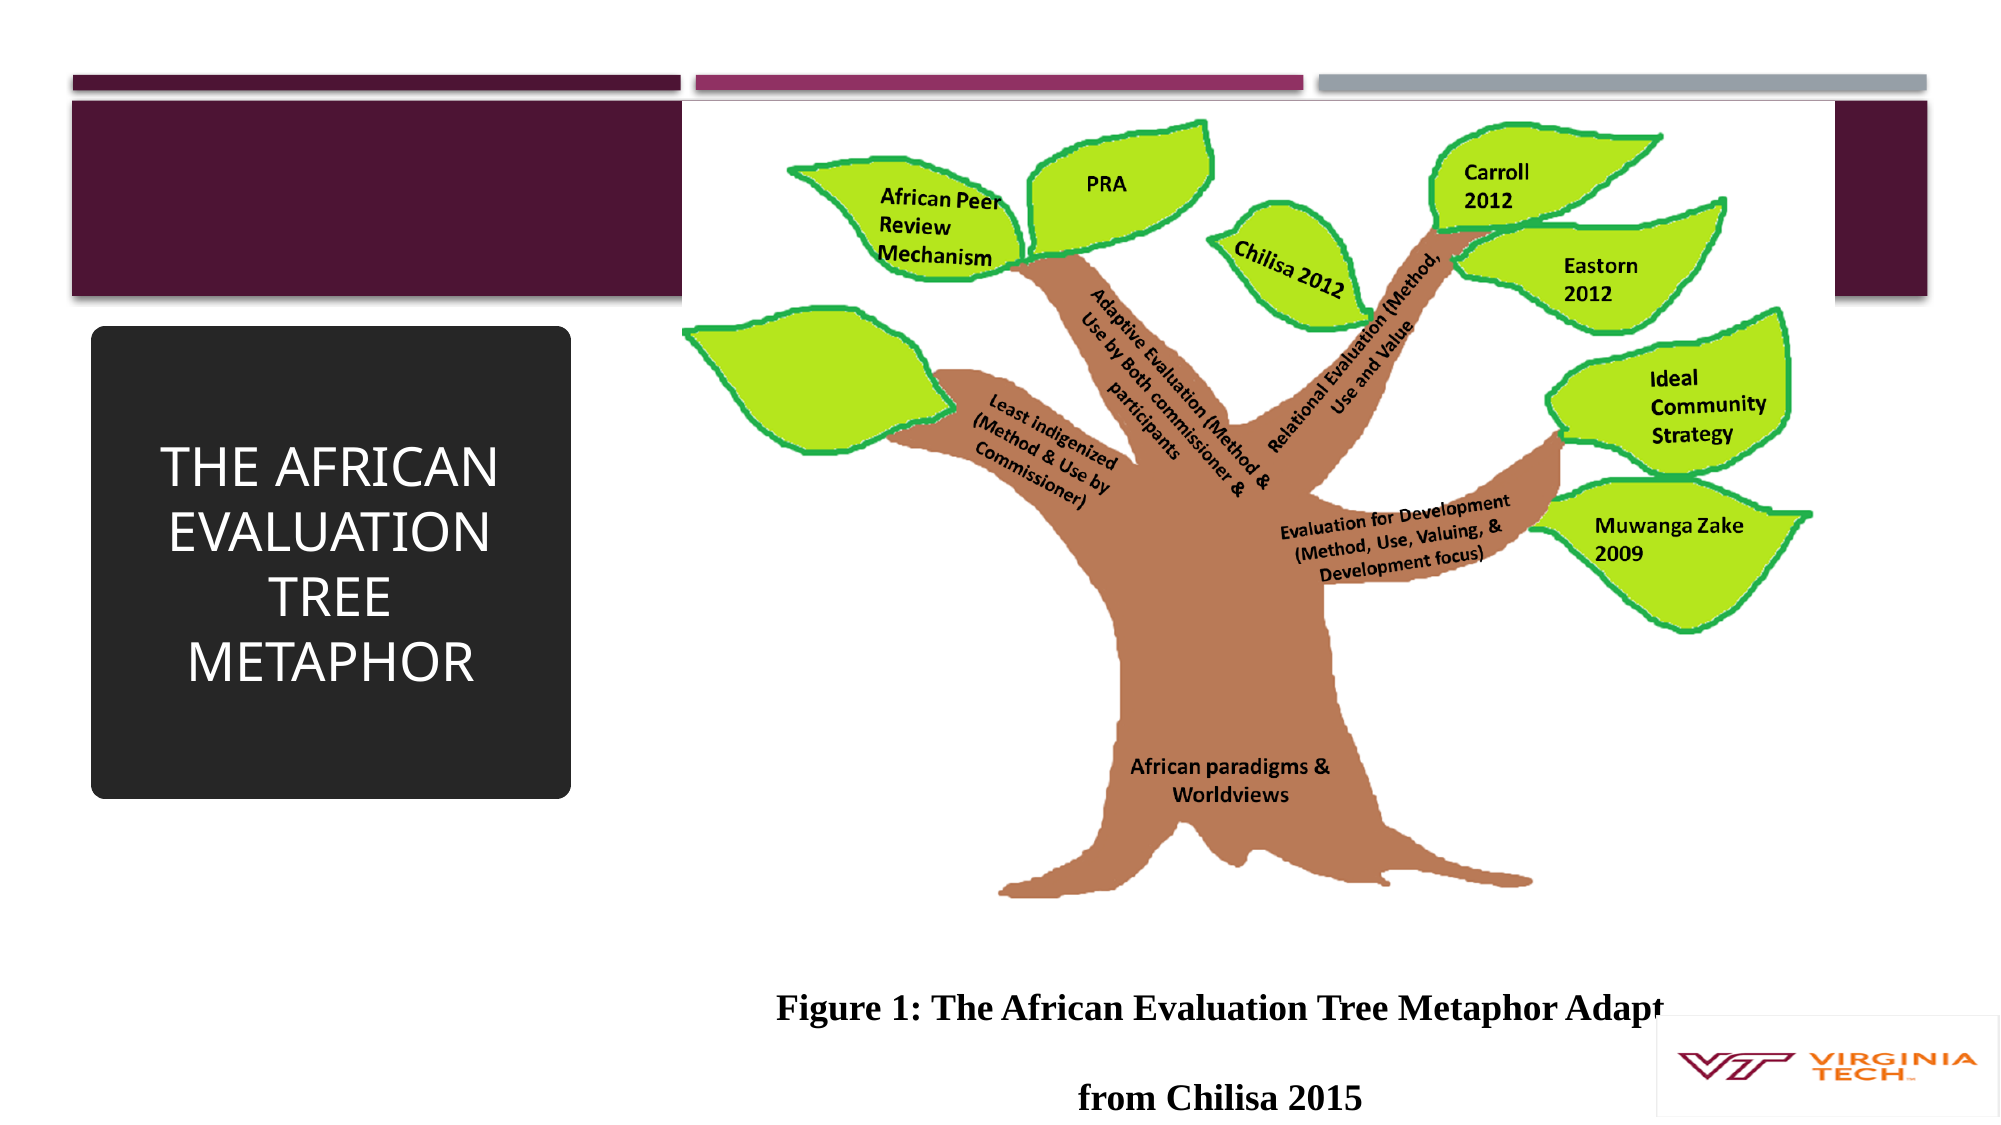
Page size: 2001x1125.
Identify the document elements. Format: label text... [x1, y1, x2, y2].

picture [1656, 1014, 2000, 1118]
text_box Figure 1: The African Evaluation Tree Metaphor Adapt from Chilisa 2015 [719, 930, 1722, 1125]
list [682, 100, 1835, 911]
title The African Evaluation Tree Metaphor [105, 340, 557, 785]
